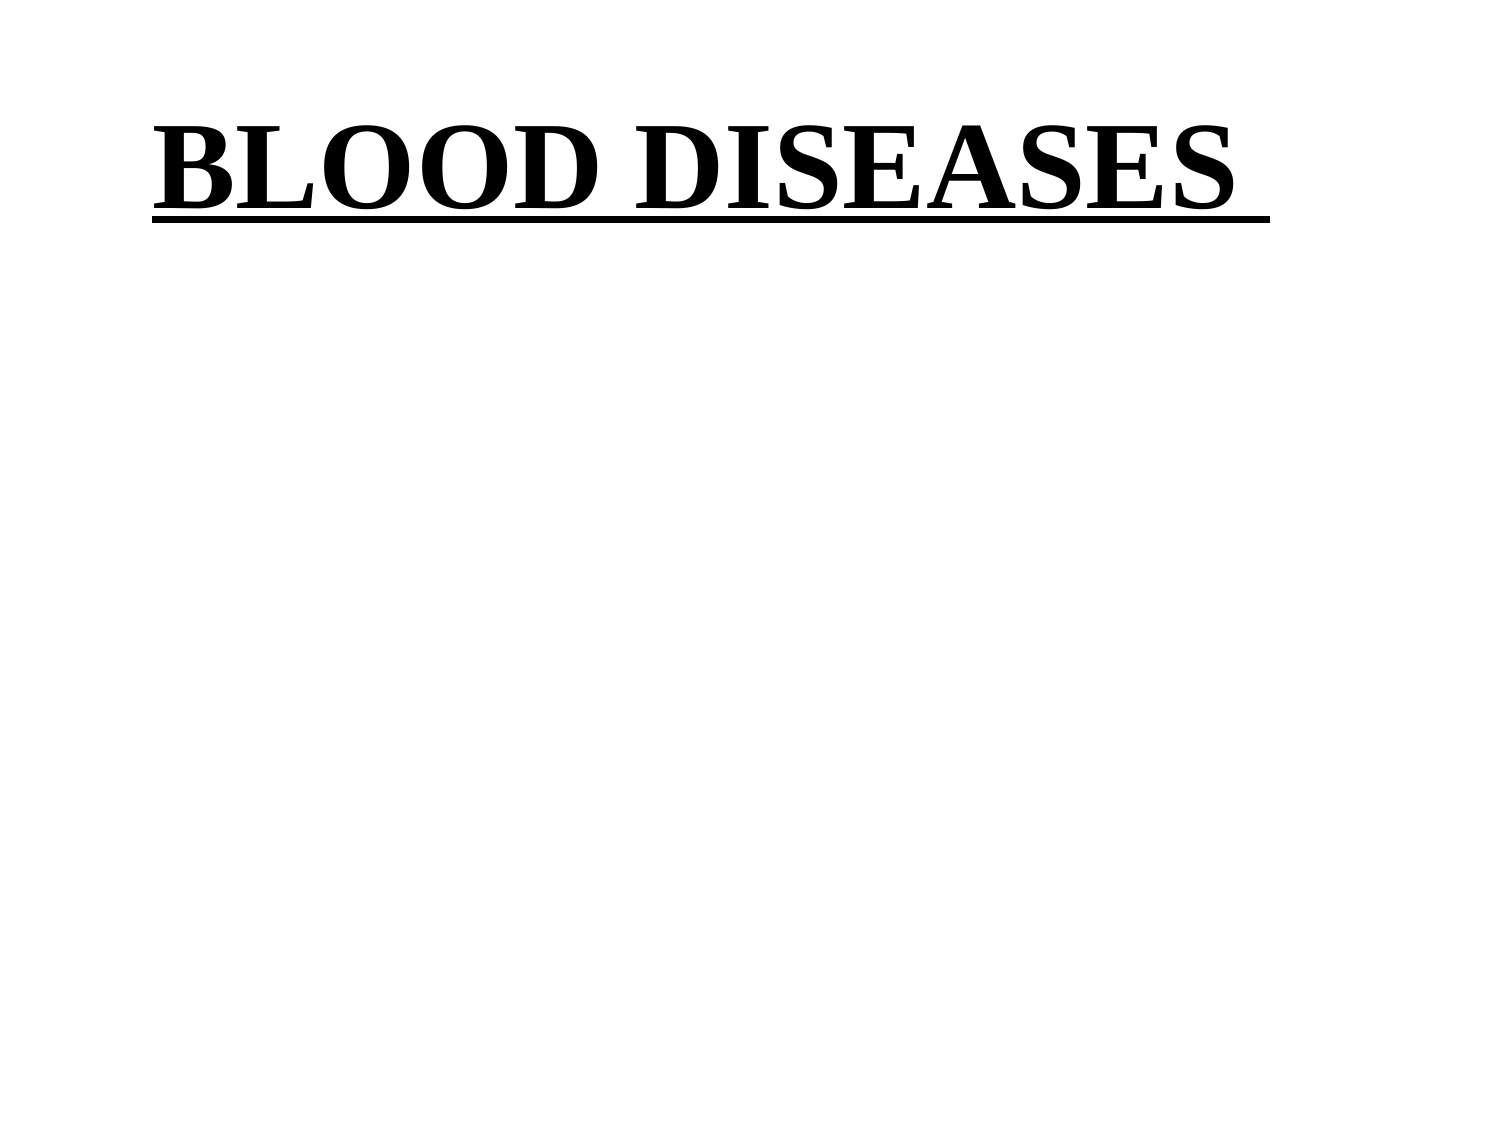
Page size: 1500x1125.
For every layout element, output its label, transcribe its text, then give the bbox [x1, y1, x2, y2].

title BLOOD DISEASES [137, 59, 1500, 278]
